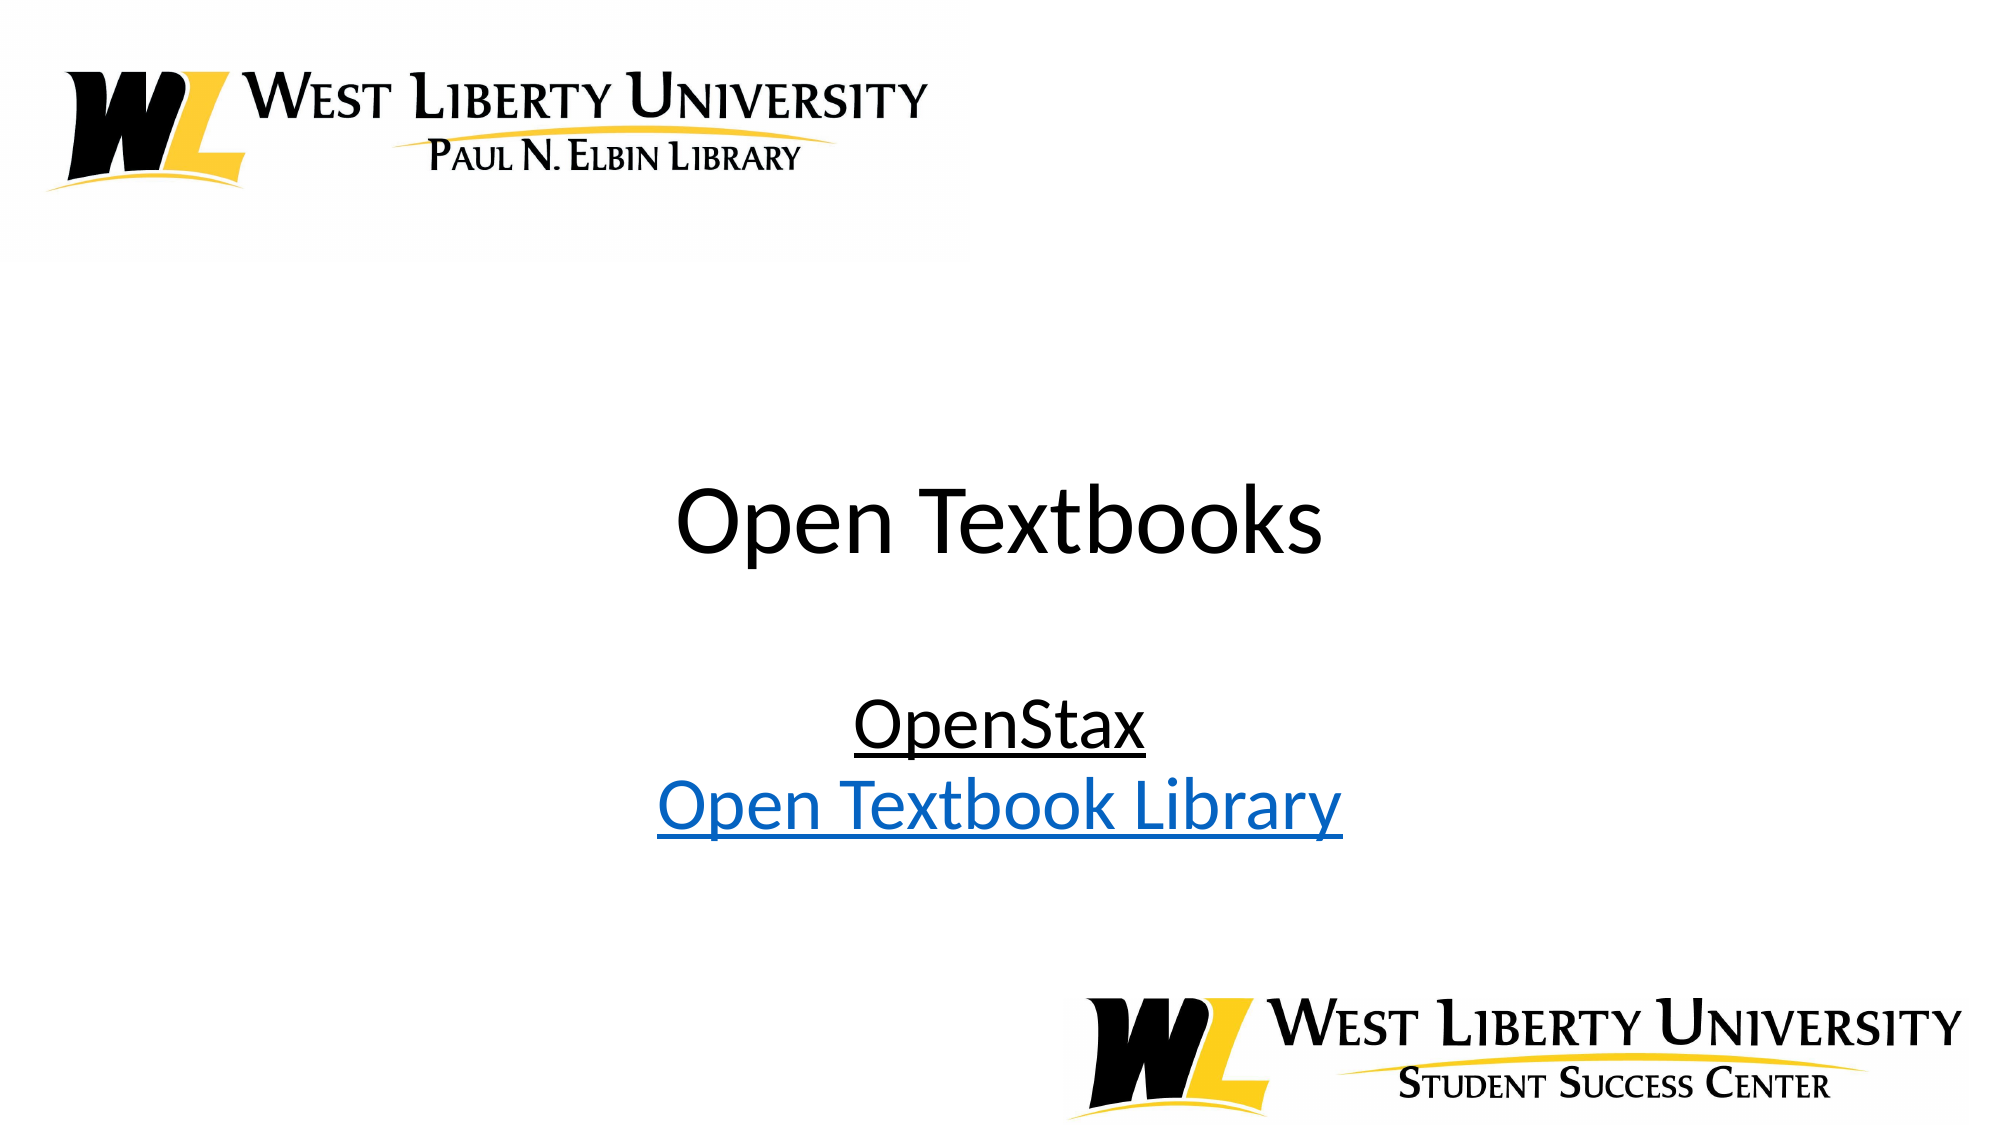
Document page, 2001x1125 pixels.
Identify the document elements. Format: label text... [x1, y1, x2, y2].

title Open Textbooks OpenStax Open Textbook Library [158, 229, 1842, 973]
picture [0, 0, 970, 262]
picture [1063, 998, 1969, 1125]
